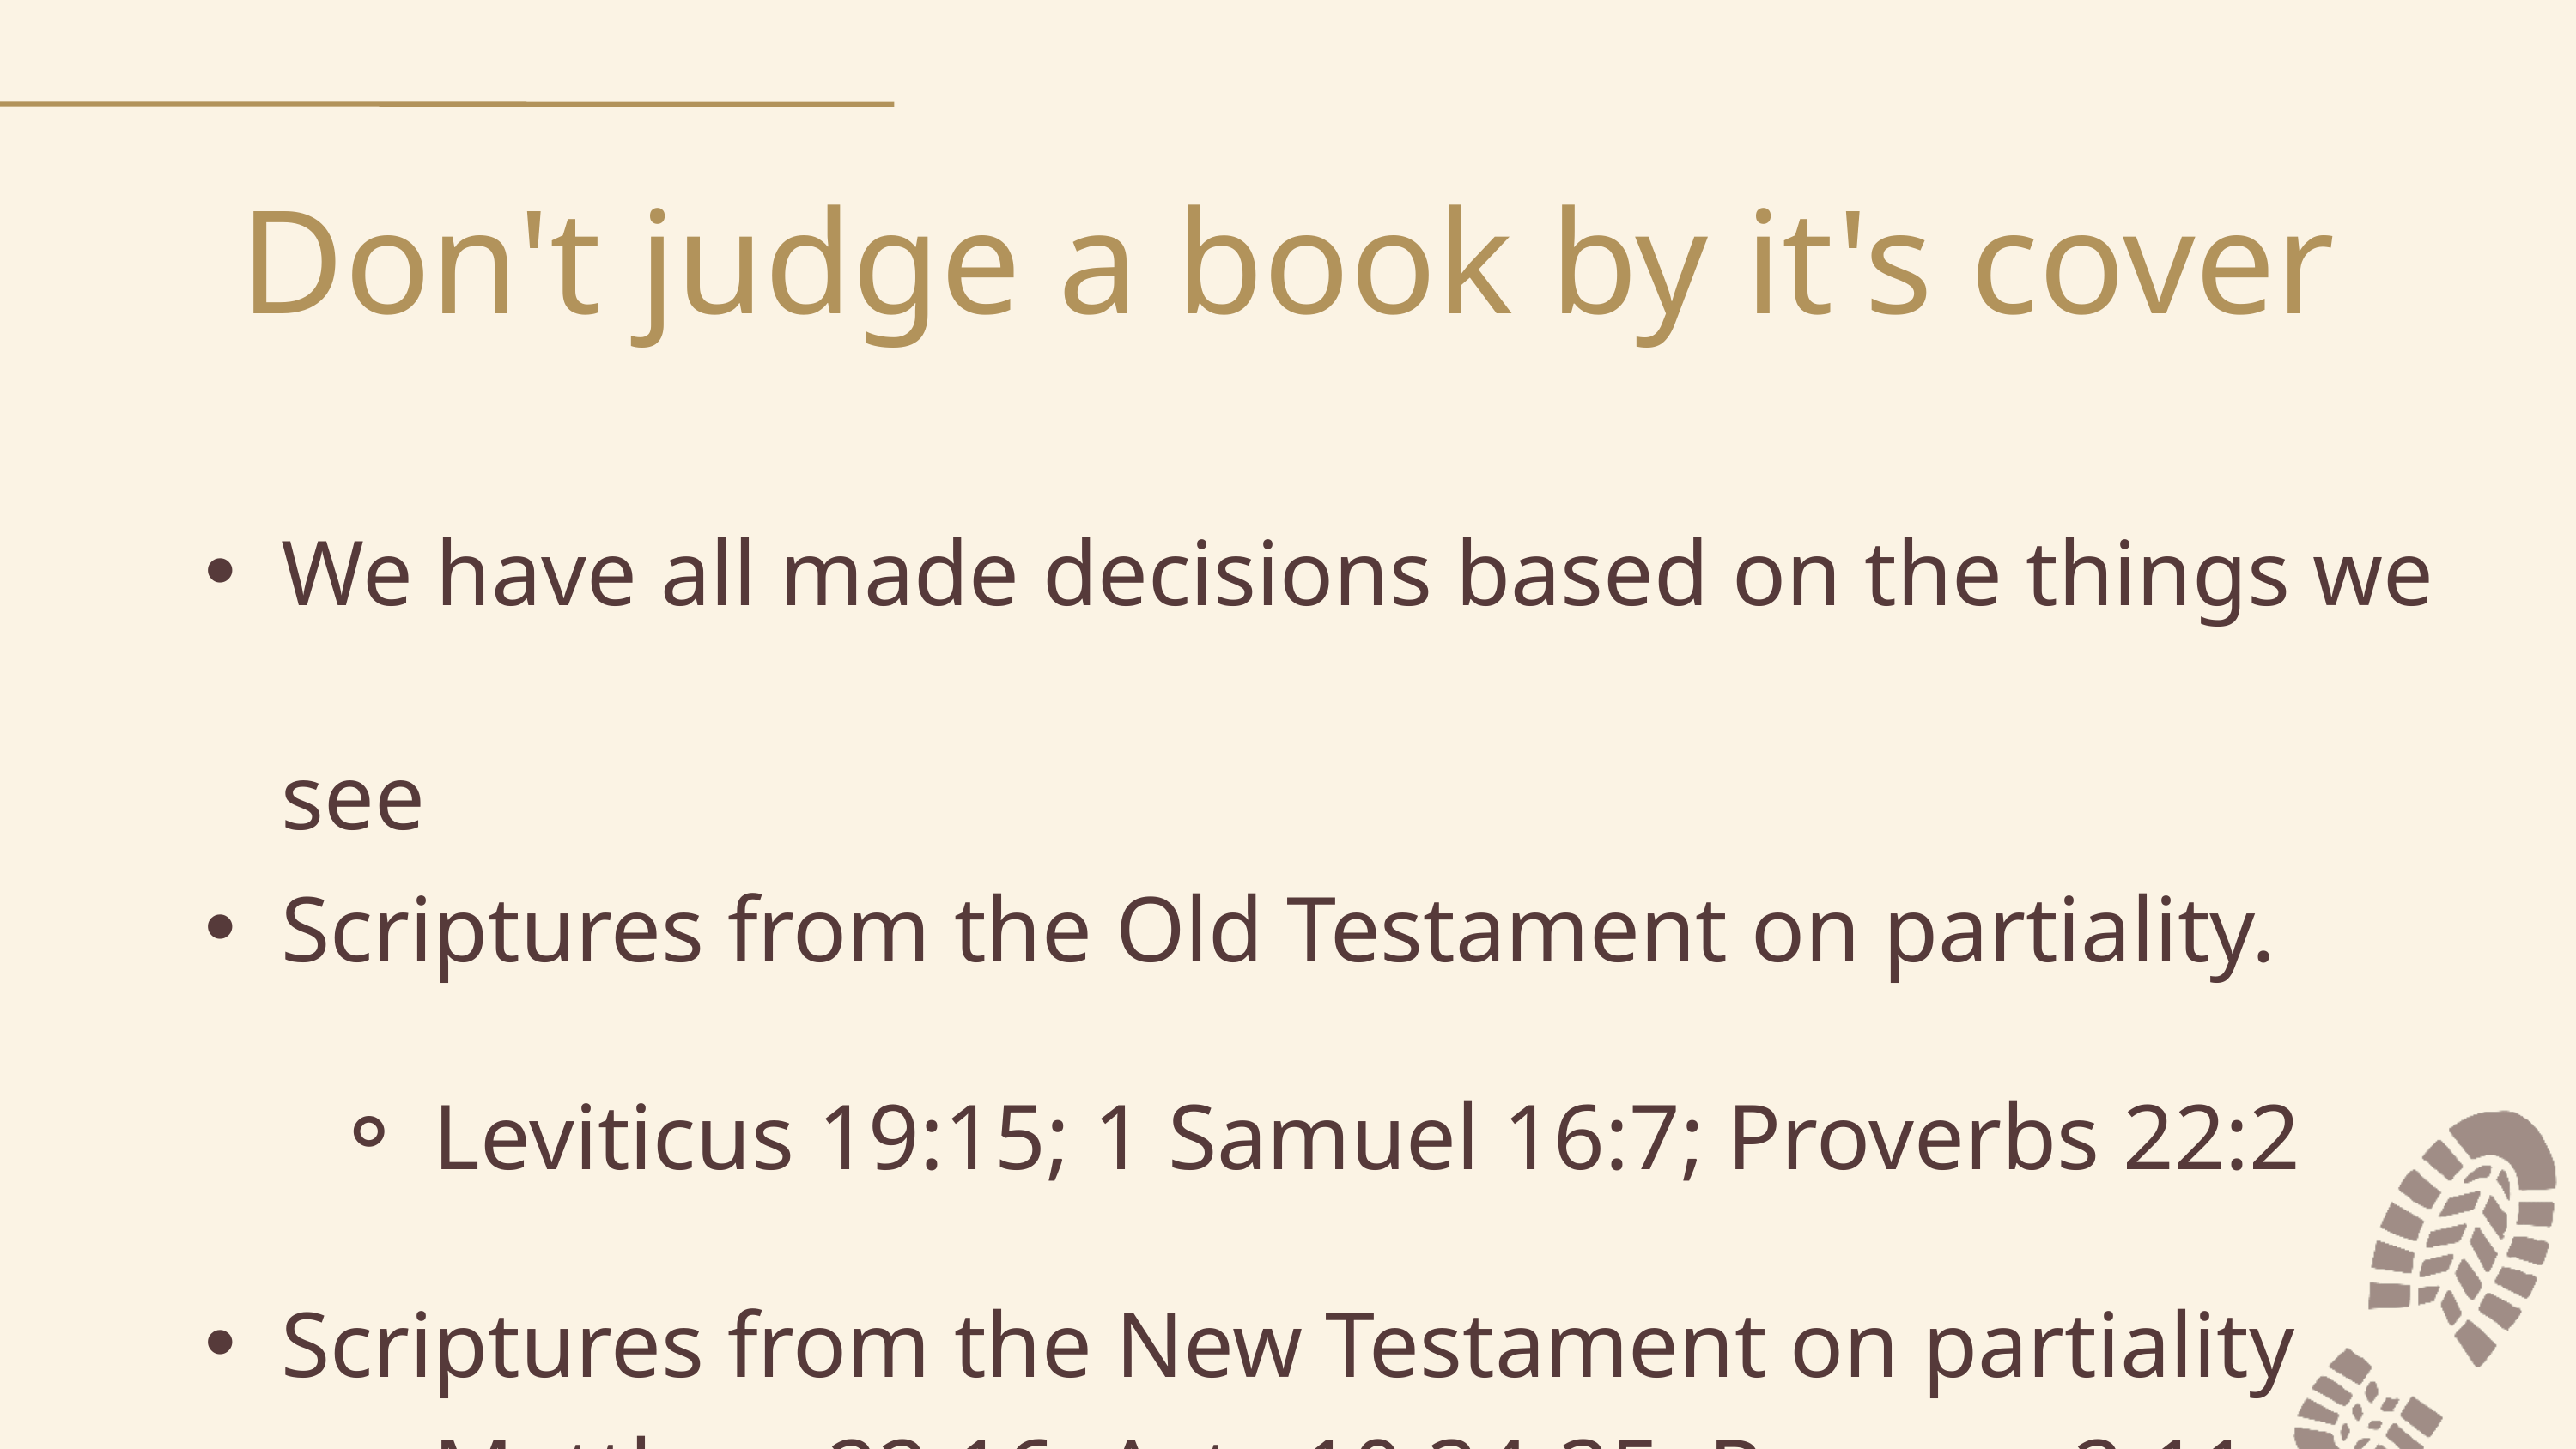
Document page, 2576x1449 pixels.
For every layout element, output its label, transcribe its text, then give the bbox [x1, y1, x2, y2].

text_box We have all made decisions based on the things we see Scriptures from the Old Testament on partiality. Leviticus 19:15; 1 Samuel 16:7; Proverbs 22:2 Scriptures from the New Testament on partiality Matthew 22:16; Acts 10:34-35; Romans 2:11 [129, 399, 2447, 1449]
picture [2347, 1094, 2515, 1449]
text_box Don't judge a book by it's cover [72, 170, 2504, 343]
